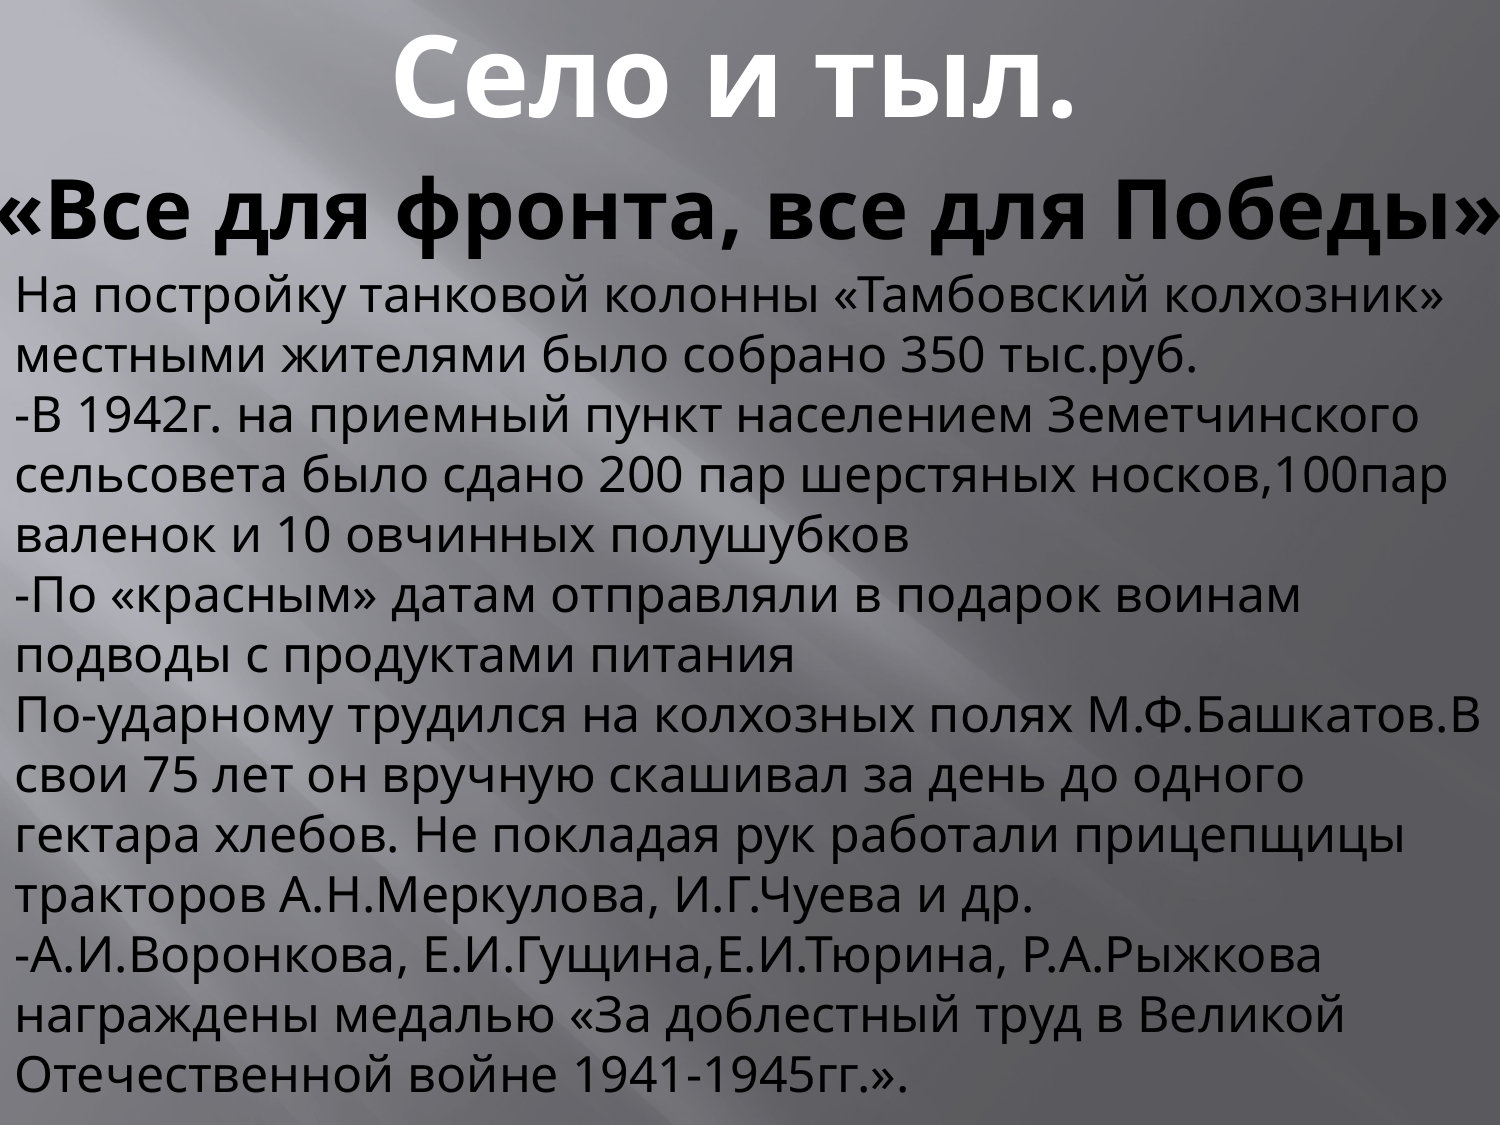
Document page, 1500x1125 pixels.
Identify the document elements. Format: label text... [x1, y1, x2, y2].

list Село и тыл. «Все для фронта, все для Победы» [0, 0, 1500, 255]
text_box На постройку танковой колонны «Тамбовский колхозник» местными жителями было собрано 350 тыс.руб. -В 1942г. на приемный пункт населением Земетчинского сельсовета было сдано 200 пар шерстяных носков,100пар валенок и 10 овчинных полушубков -По «красным» датам отправляли в подарок воинам подводы с продуктами питания По-ударному трудился на колхозных полях М.Ф.Башкатов.В свои 75 лет он вручную скашивал за день до одного гектара хлебов. Не покладая рук работали прицепщицы тракторов А.Н.Меркулова, И.Г.Чуева и др. -А.И.Воронкова, Е.И.Гущина,Е.И.Тюрина, Р.А.Рыжкова награждены медалью «За доблестный труд в Великой Отечественной войне 1941-1945гг.». - [0, 255, 1500, 1125]
